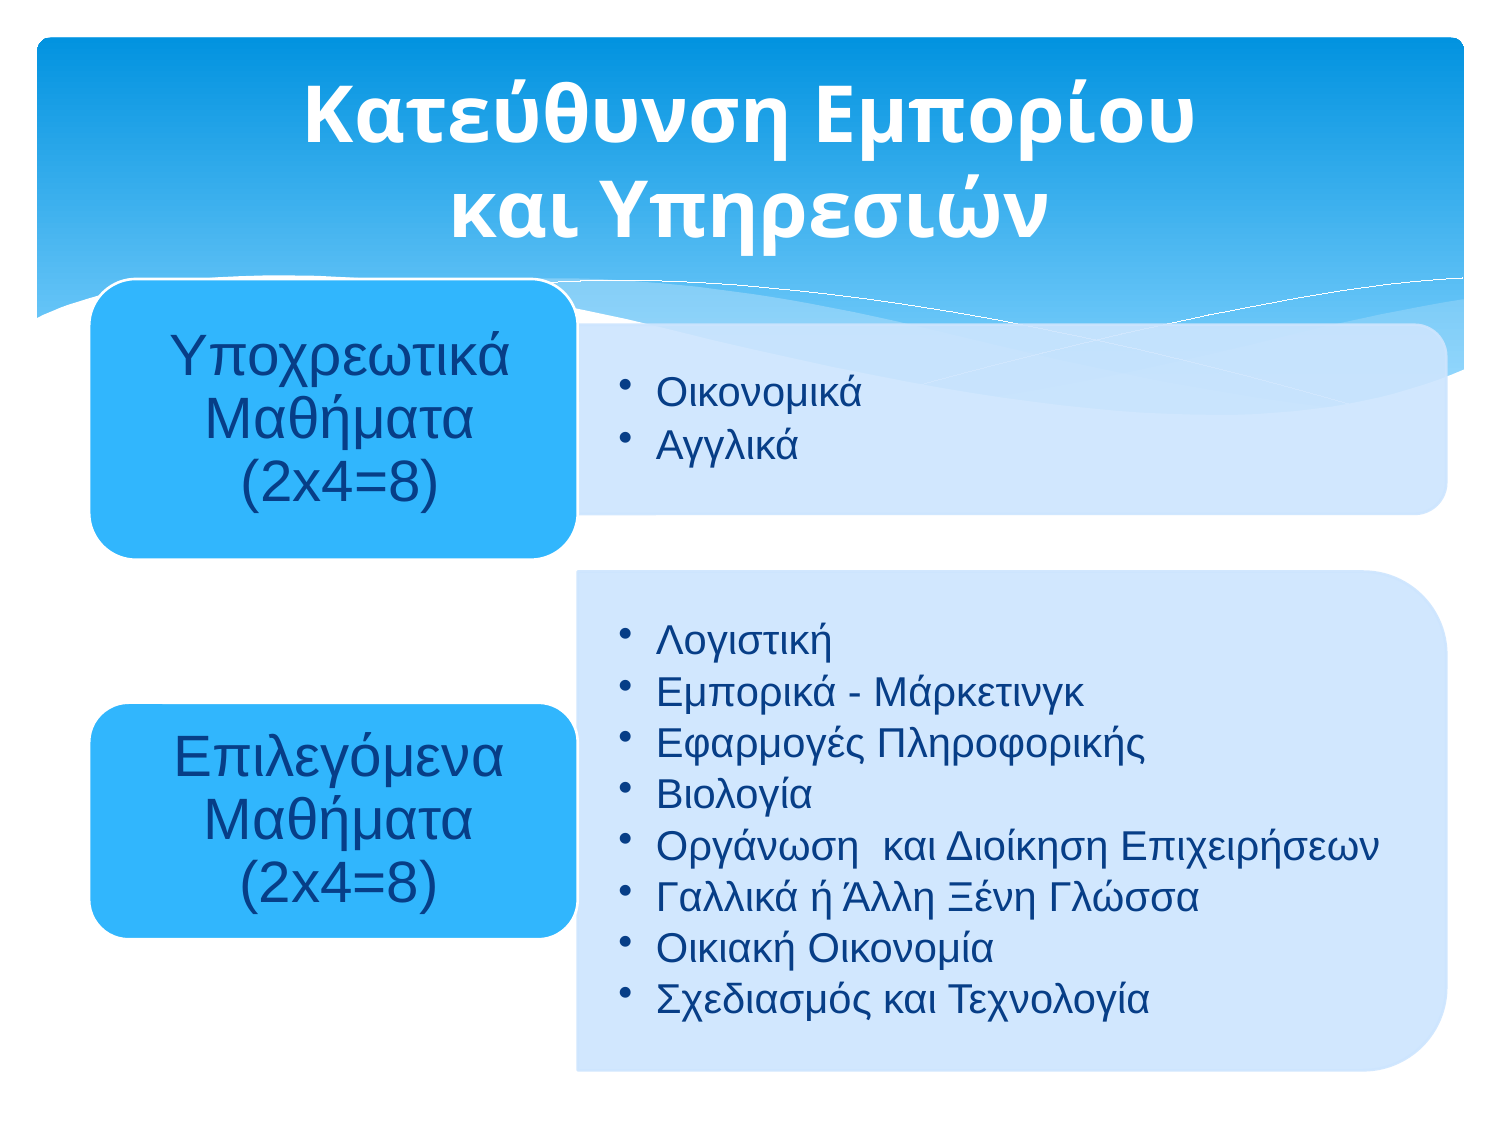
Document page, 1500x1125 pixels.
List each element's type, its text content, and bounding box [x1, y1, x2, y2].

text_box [88, 278, 1448, 1071]
title Κατεύθυνση Εμπορίου και Υπηρεσιών [75, 55, 1425, 261]
